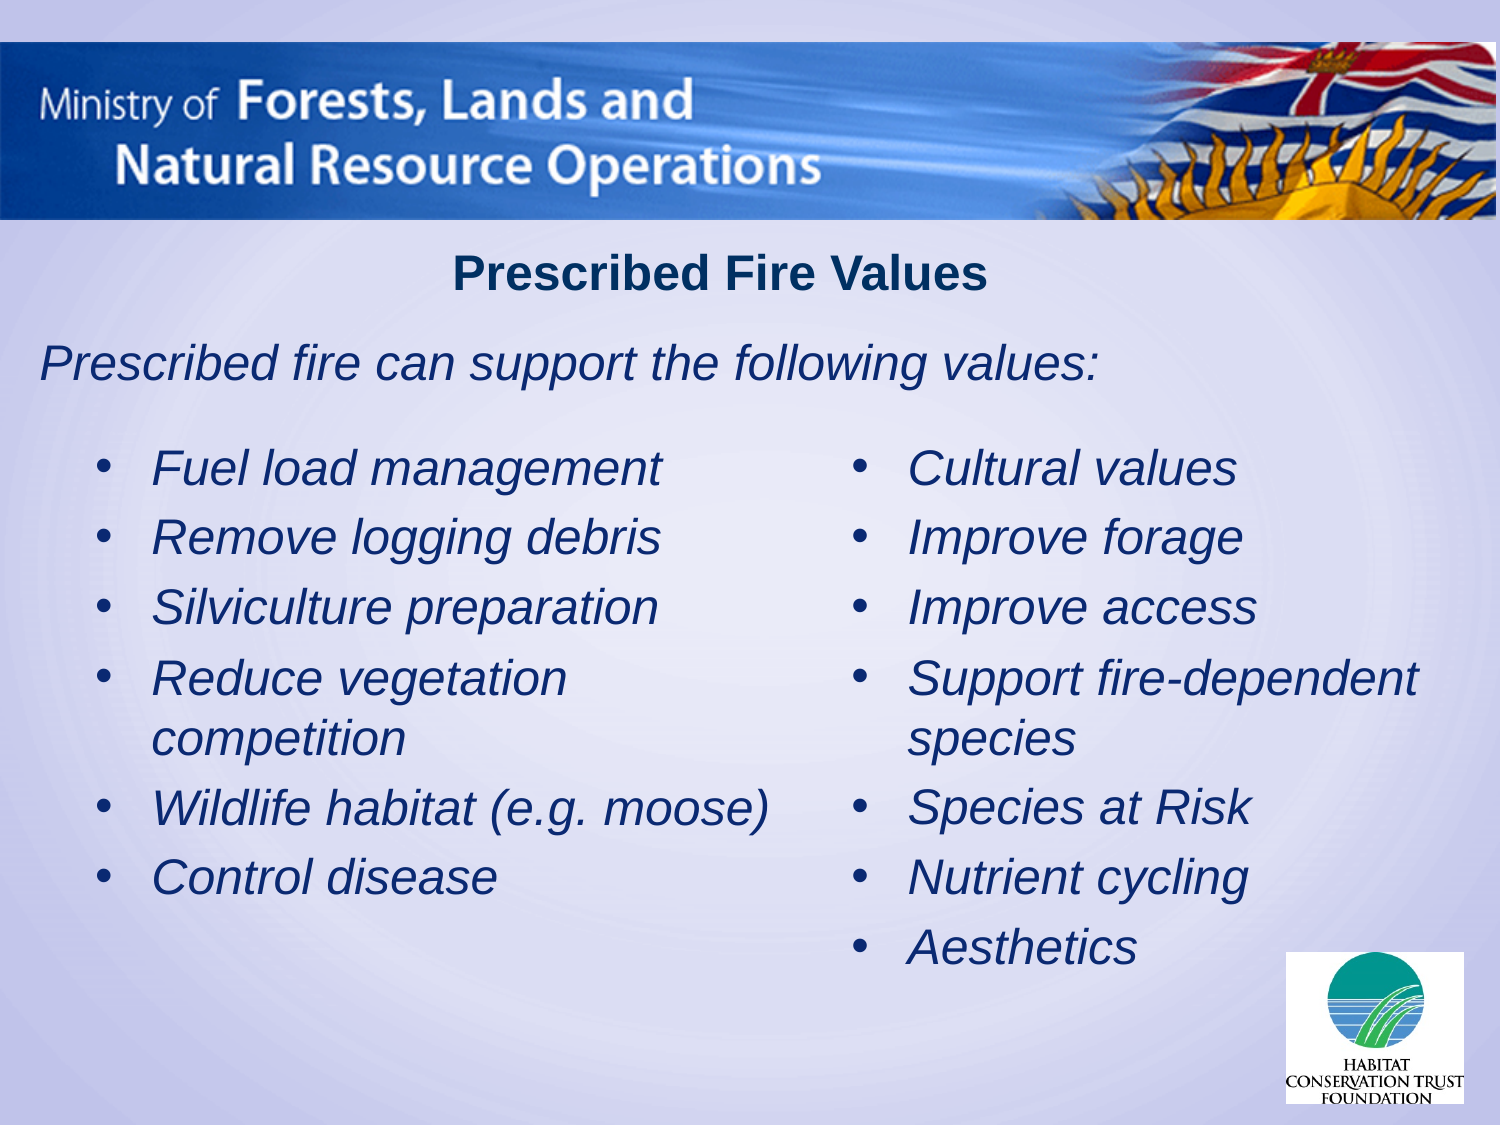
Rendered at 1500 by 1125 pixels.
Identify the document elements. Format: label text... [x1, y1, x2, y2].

text_box Prescribed fire can support the following values: [24, 323, 1419, 399]
picture [0, 0, 1500, 1125]
text_box Cultural values Improve forage Improve access Support fire-dependent species Species at Risk Nutrient cycling Aesthetics [761, 427, 1500, 983]
text_box Fuel load management Remove logging debris Silviculture preparation Reduce vegetation competition Wildlife habitat (e.g. moose) Control disease [5, 427, 761, 913]
text_box Prescribed Fire Values [155, 233, 1286, 308]
